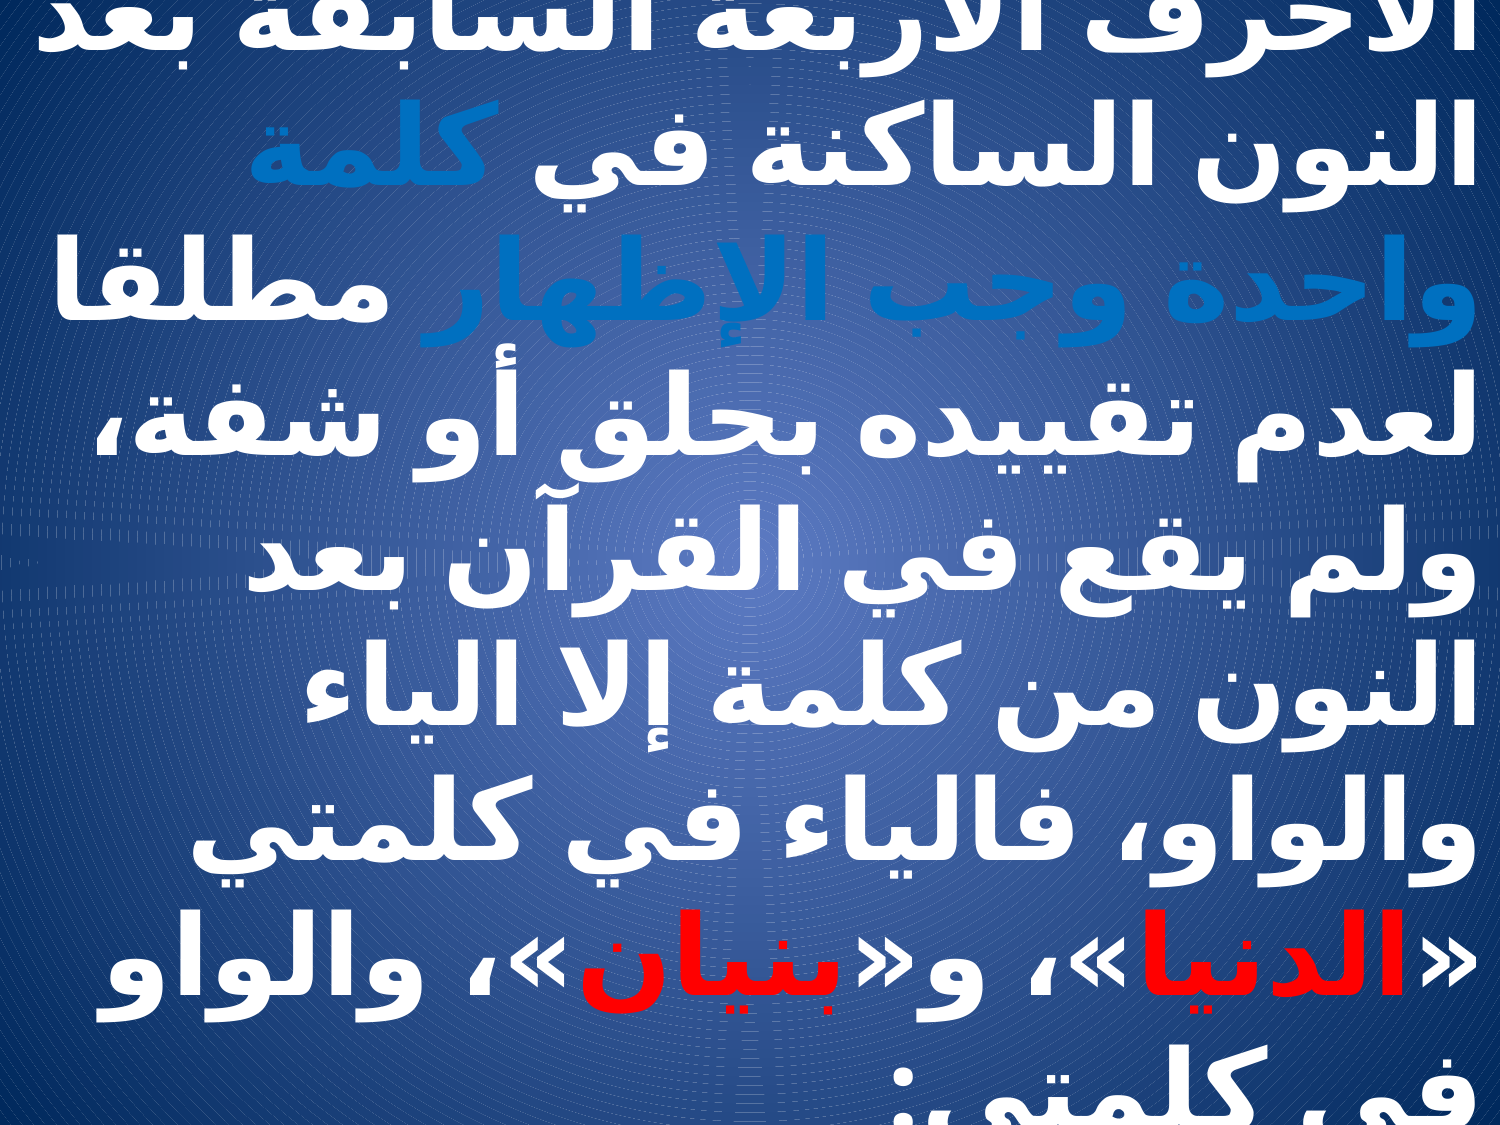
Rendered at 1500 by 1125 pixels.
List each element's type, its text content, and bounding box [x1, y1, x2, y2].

title أما إذا وقع حرف من هذه الأحرف الأربعة السابقة بعد النون الساكنة في كلمة واحدة وجب الإظهار مطلقا لعدم تقييده بحلق أو شفة، ولم يقع في القرآن بعد النون من كلمة إلا الياء والواو، فالياء في كلمتي «الدنيا»، و«بنيان»، والواو في كلمتي: «صنوان»، و«قنوان». [0, 0, 1500, 1090]
